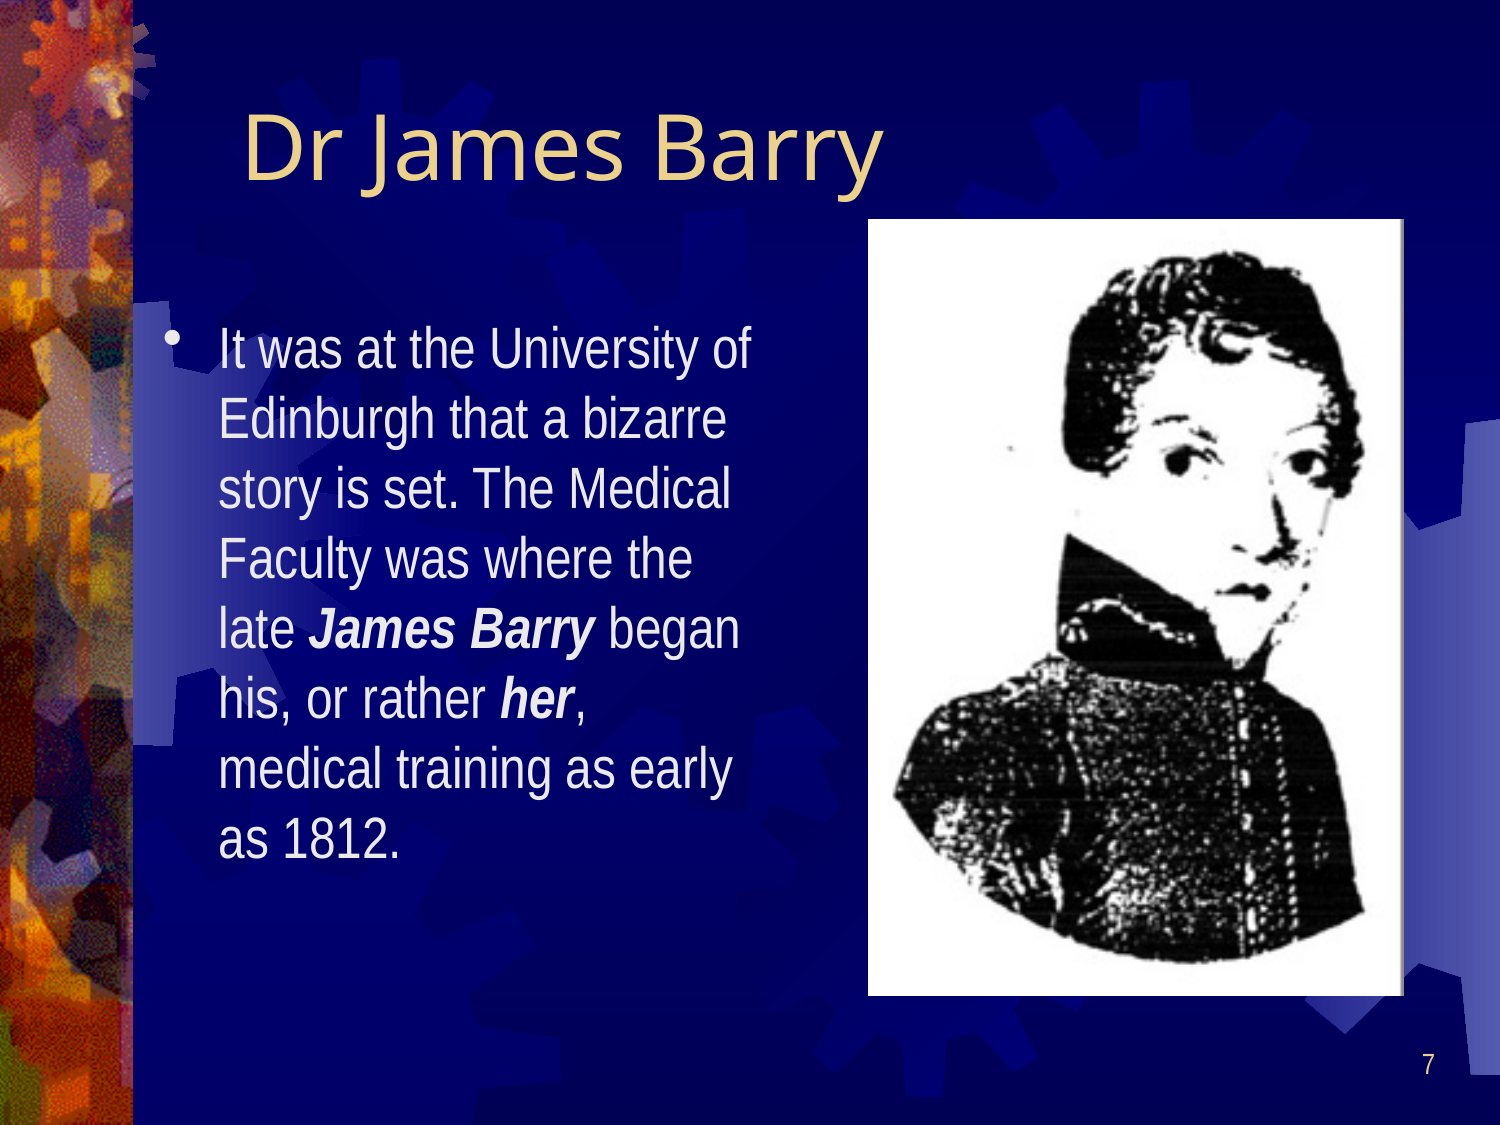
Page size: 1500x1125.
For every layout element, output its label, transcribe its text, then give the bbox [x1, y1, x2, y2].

list It was at the University of Edinburgh that a bizarre story is set. The Medical Faculty was where the late James Barry began his, or rather her, medical training as early as 1812. [147, 302, 773, 978]
picture [0, 0, 133, 1125]
picture [868, 219, 1404, 996]
slide_number 7 [1137, 1037, 1450, 1113]
title Dr James Barry [225, 50, 1500, 238]
